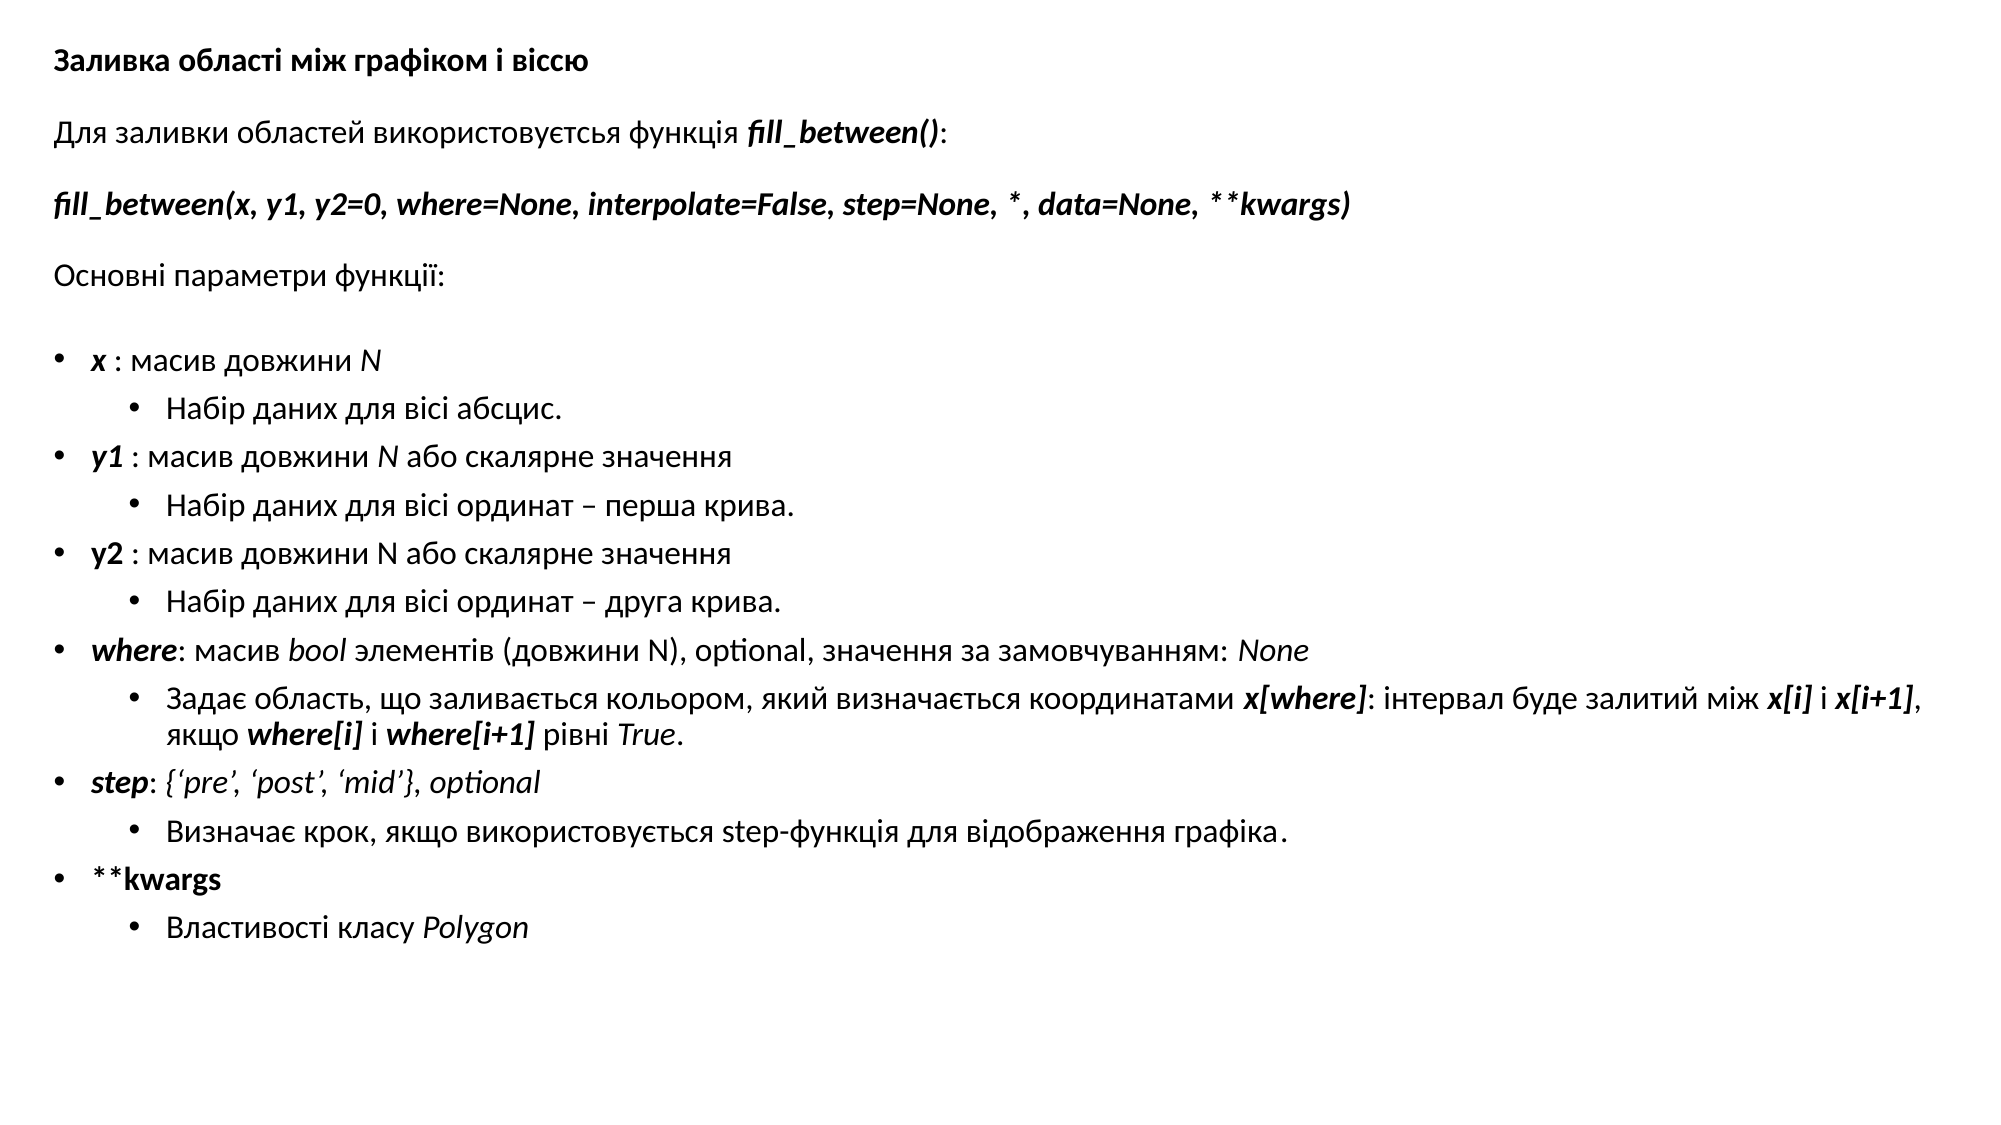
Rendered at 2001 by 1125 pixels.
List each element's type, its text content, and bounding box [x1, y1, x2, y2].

list Заливка області між графіком і віссю Для заливки областей використовуєтсья функція fill_between(): fill_between(x, y1, y2=0, where=None, interpolate=False, step=None, *, data=None, **kwargs) Основні параметри функції: x : масив довжини N Набір даних для вісі абсцис. y1 : масив довжини N або скалярне значення Набір даних для вісі ординат – перша крива. y2 : масив довжини N або скалярне значення Набір даних для вісі ординат – друга крива. where: масив bool элементів (довжини N), optional, значення за замовчуванням: None Задає область, що заливається кольором, який визначається координатами x[where]: інтервал буде залитий між x[i] і x[i+1], якщо where[i] і where[i+1] рівні True. step: {‘pre’, ‘post’, ‘mid’}, optional Визначає крок, якщо використовується step-функція для відображення графіка. **kwargs Властивості класу Polygon [38, 35, 1945, 1065]
